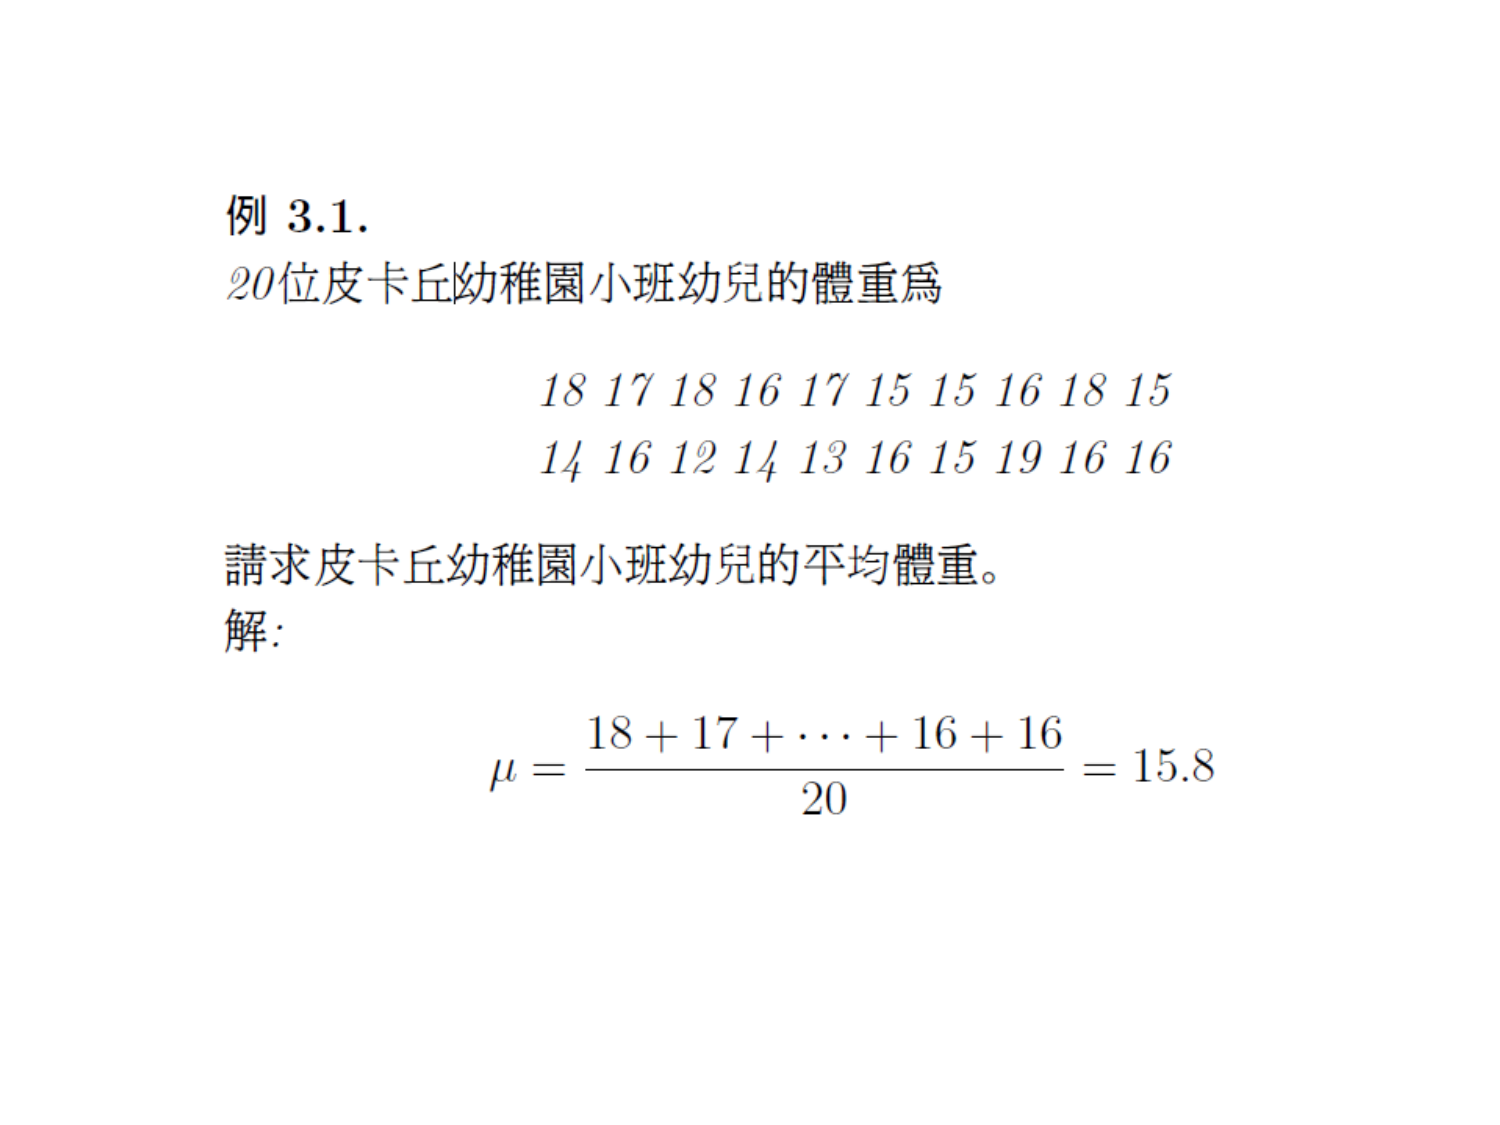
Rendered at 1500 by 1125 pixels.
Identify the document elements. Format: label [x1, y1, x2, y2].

picture [218, 184, 1241, 835]
